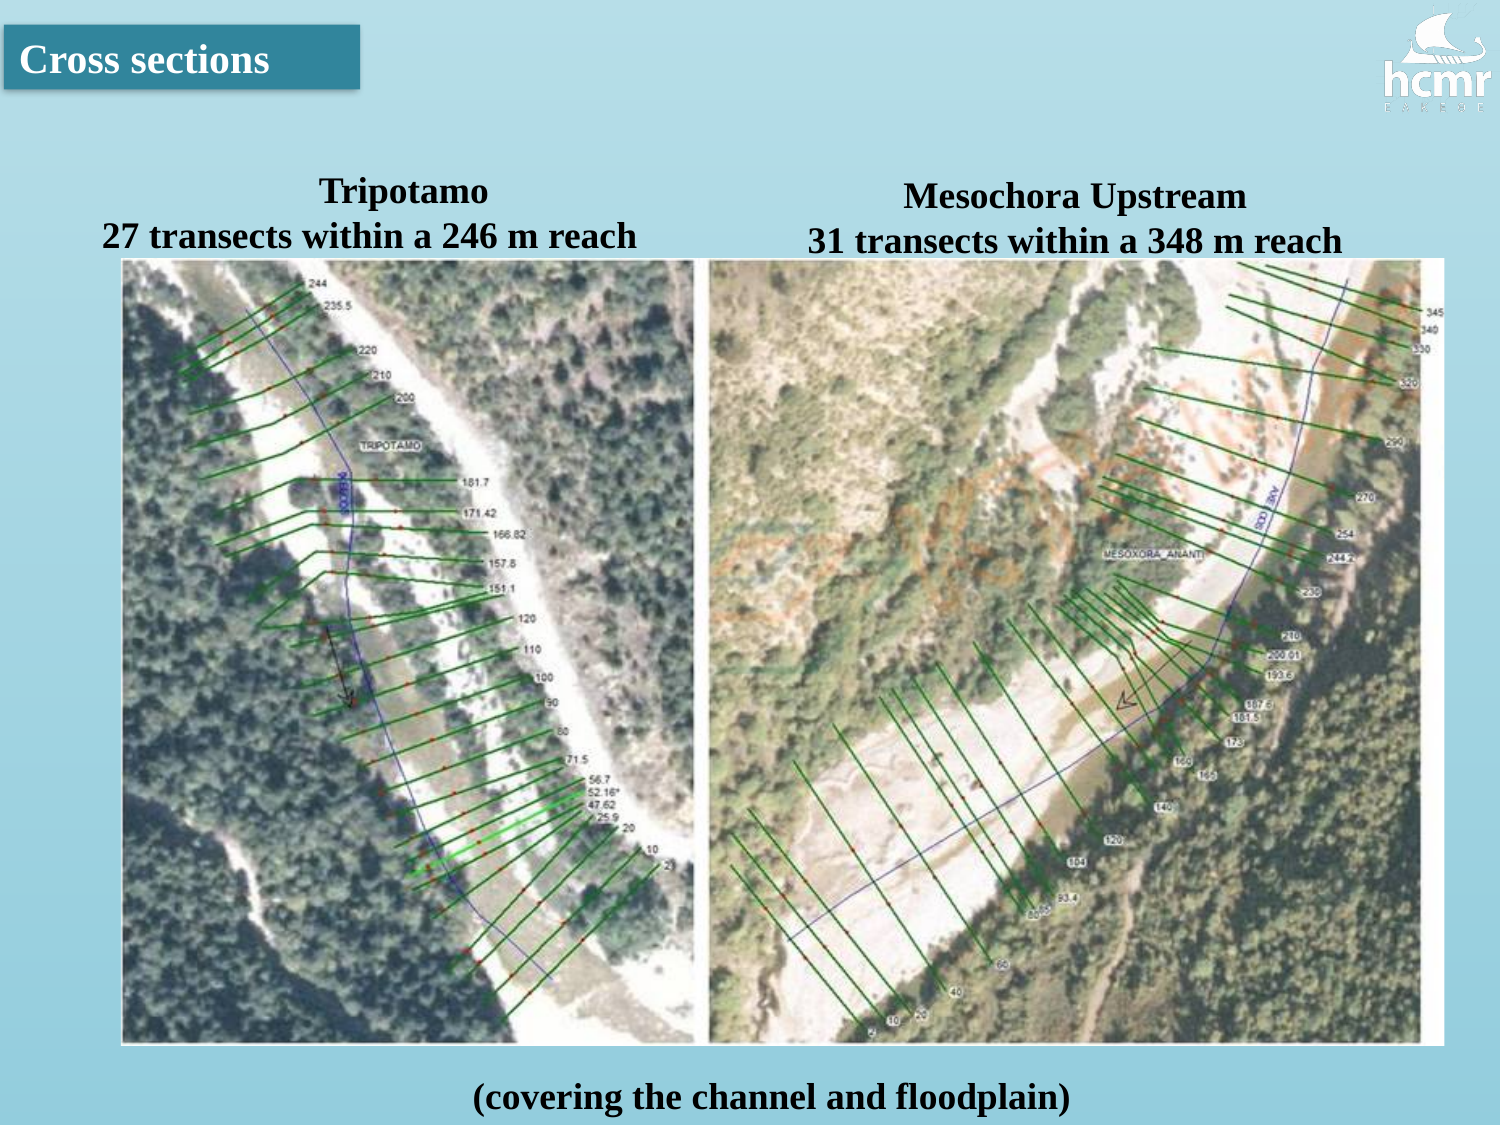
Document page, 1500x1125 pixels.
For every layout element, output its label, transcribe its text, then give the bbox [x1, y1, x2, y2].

text_box Cross sections [3, 24, 361, 90]
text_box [86, 158, 1445, 1125]
picture [1375, 3, 1500, 114]
